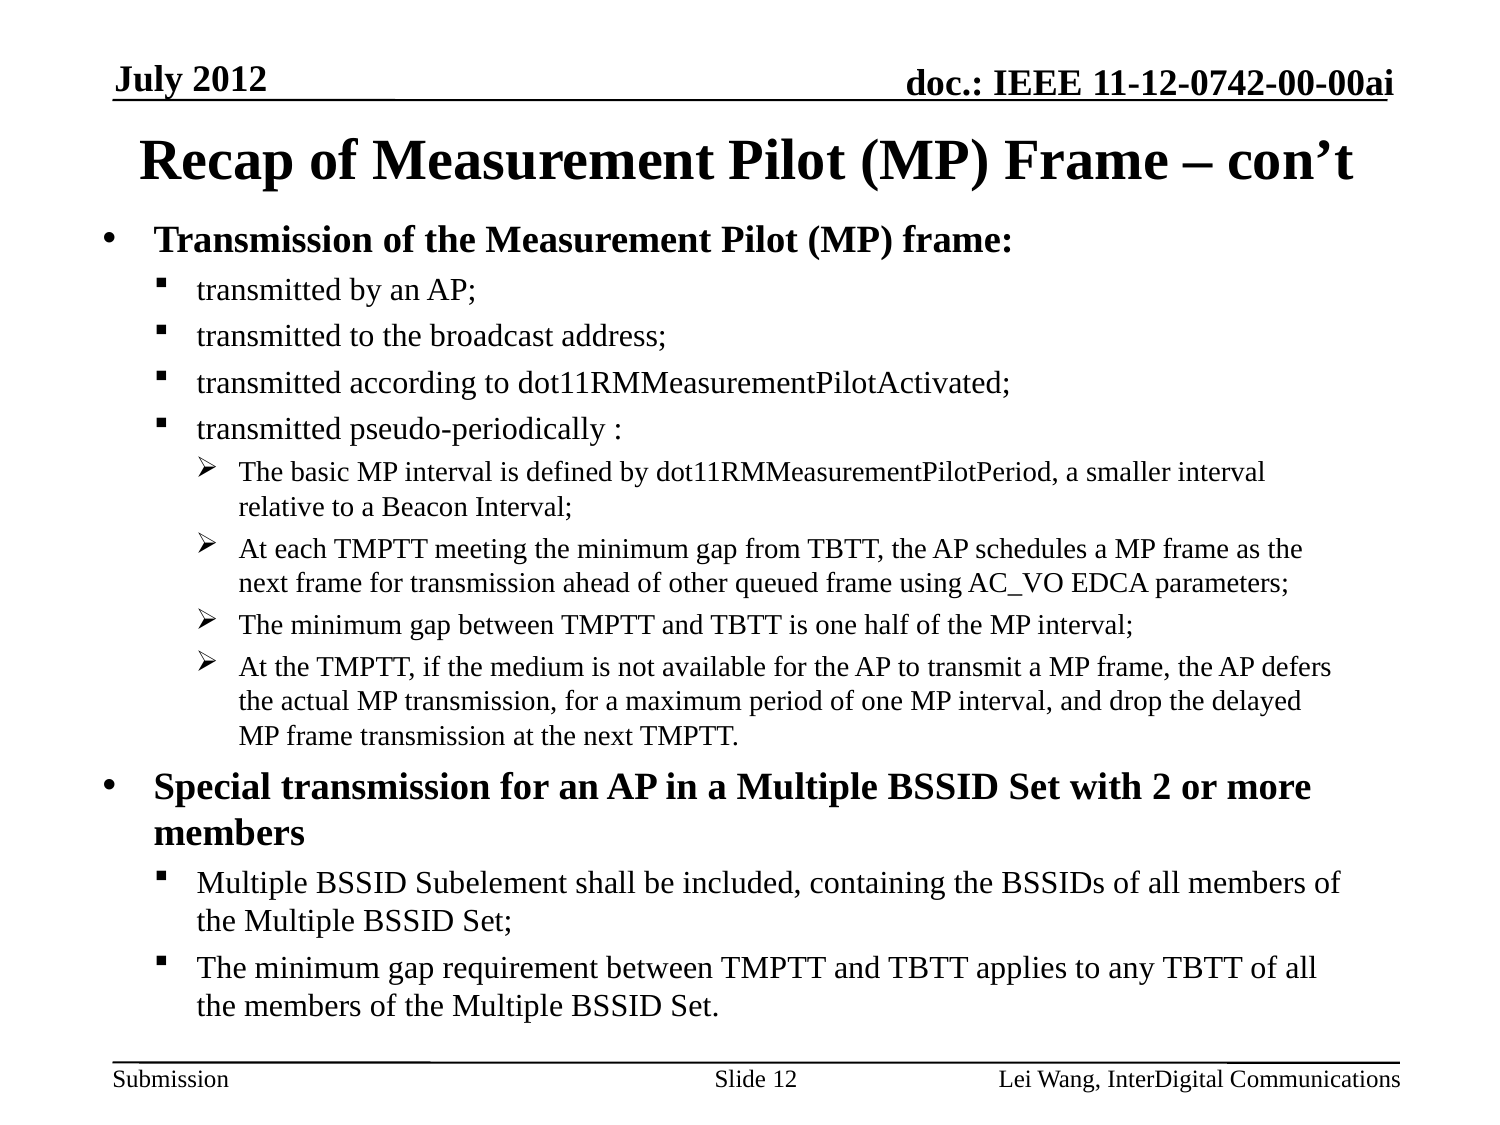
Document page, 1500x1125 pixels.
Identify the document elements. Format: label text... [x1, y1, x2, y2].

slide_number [114, 54, 423, 100]
title Recap of Measurement Pilot (MP) Frame – con’t [62, 112, 1432, 201]
list Transmission of the Measurement Pilot (MP) frame: transmitted by an AP; transmitted to the broadcast address; transmitted according to dot11RMMeasurementPilotActivated; transmitted pseudo-periodically : The basic MP interval is defined by dot11RMMeasurementPilotPeriod, a smaller interval relative to a Beacon Interval; At each TMPTT meeting the minimum gap from TBTT, the AP schedules a MP frame as the next frame for transmission ahead of other queued frame using AC_VO EDCA parameters; The minimum gap between TMPTT and TBTT is one half of the MP interval; At the TMPTT, if the medium is not available for the AP to transmit a MP frame, the AP defers the actual MP transmission, for a maximum period of one MP interval, and drop the delayed MP frame transmission at the next TMPTT. Special transmission for an AP in a Multiple BSSID Set with 2 or more members Multiple BSSID Subelement shall be included, containing the BSSIDs of all members of the Multiple BSSID Set; The minimum gap requirement between TMPTT and TBTT applies to any TBTT of all the members of the Multiple BSSID Set. [87, 206, 1363, 1032]
slide_number Slide 12 [712, 1061, 800, 1123]
footer Lei Wang, InterDigital Communications [878, 1061, 1402, 1093]
